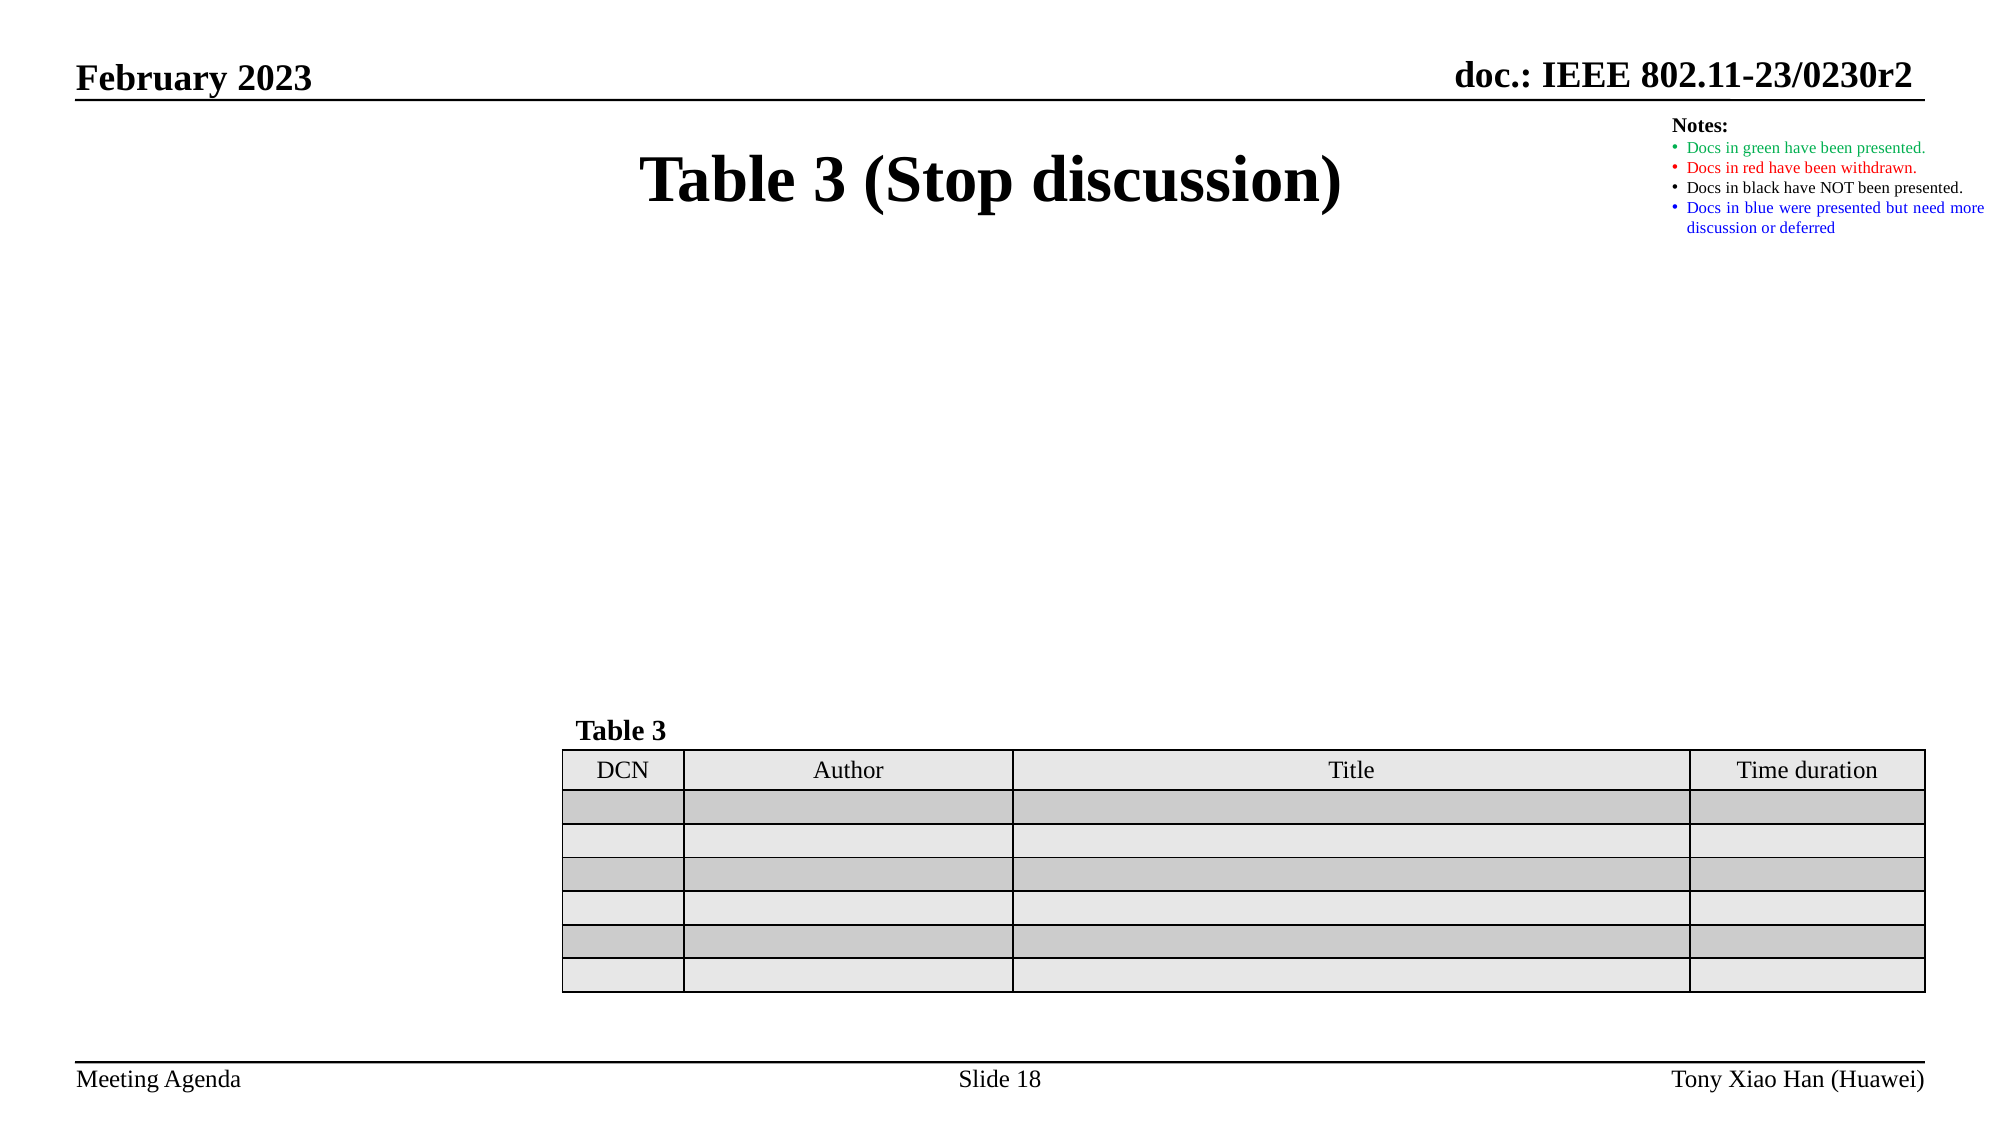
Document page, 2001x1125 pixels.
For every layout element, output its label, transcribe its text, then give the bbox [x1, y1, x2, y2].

table_cell [1014, 791, 1689, 823]
table_cell [1014, 959, 1689, 991]
table_cell [685, 791, 1012, 823]
table_cell [1691, 892, 1924, 924]
table_cell [563, 791, 683, 823]
table_cell [685, 892, 1012, 924]
table_cell [1691, 791, 1924, 823]
table_cell [563, 825, 683, 857]
table_cell [563, 959, 683, 991]
text_box Notes: Docs in green have been presented. Docs in red have been withdrawn. Docs in black have NOT been presented. Docs in blue were presented but need more discussion or deferred [1657, 104, 2000, 246]
table_cell [1691, 825, 1924, 857]
table_cell [1691, 926, 1924, 957]
text_box Table 3 [560, 712, 711, 746]
table_header Author [685, 751, 1012, 789]
table_cell [1014, 926, 1689, 957]
table_cell [563, 858, 683, 890]
table_cell [563, 926, 683, 957]
table_cell [685, 858, 1012, 890]
table_cell [685, 825, 1012, 857]
table_cell [1014, 858, 1689, 890]
table_cell [1691, 858, 1924, 890]
table_cell [1014, 892, 1689, 924]
table_header DCN [563, 751, 683, 789]
table_header Time duration [1691, 751, 1924, 789]
table_cell [1691, 959, 1924, 991]
table_cell [563, 892, 683, 924]
table_cell [685, 959, 1012, 991]
text_box Table 3 (Stop discussion) [362, 87, 1638, 263]
table_cell [685, 926, 1012, 957]
table_cell [1014, 825, 1689, 857]
table_header Title [1014, 751, 1689, 789]
